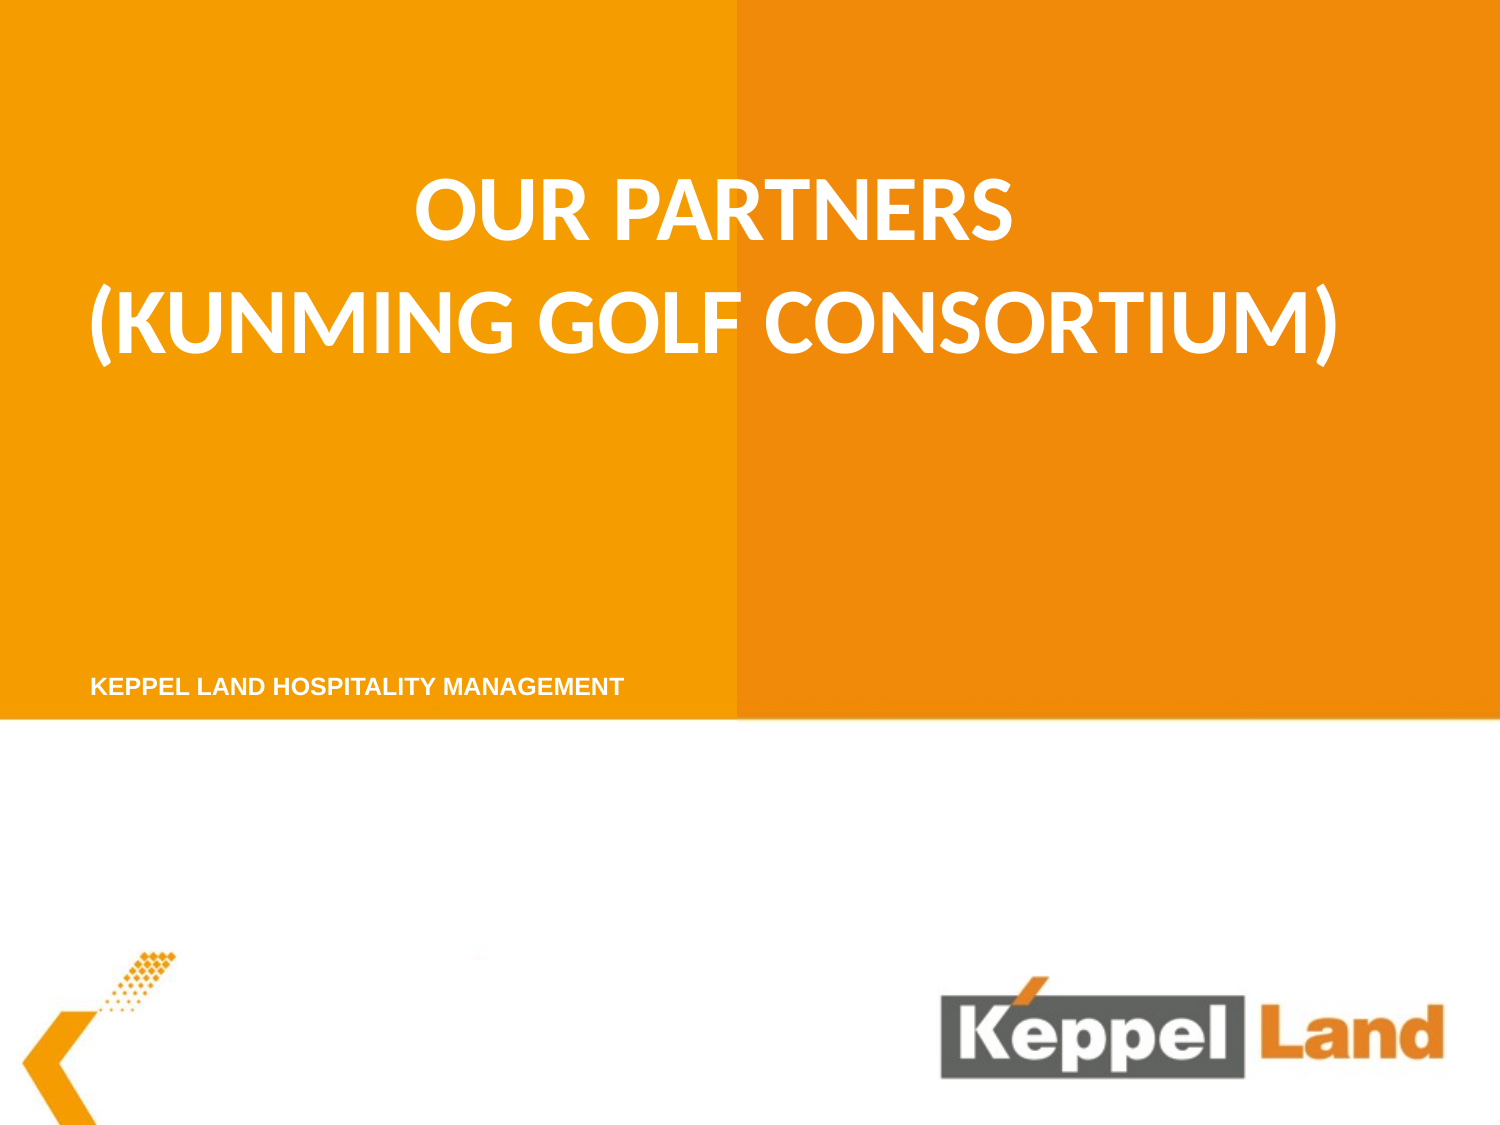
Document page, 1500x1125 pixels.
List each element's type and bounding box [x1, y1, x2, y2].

text_box [0, 0, 1500, 1125]
